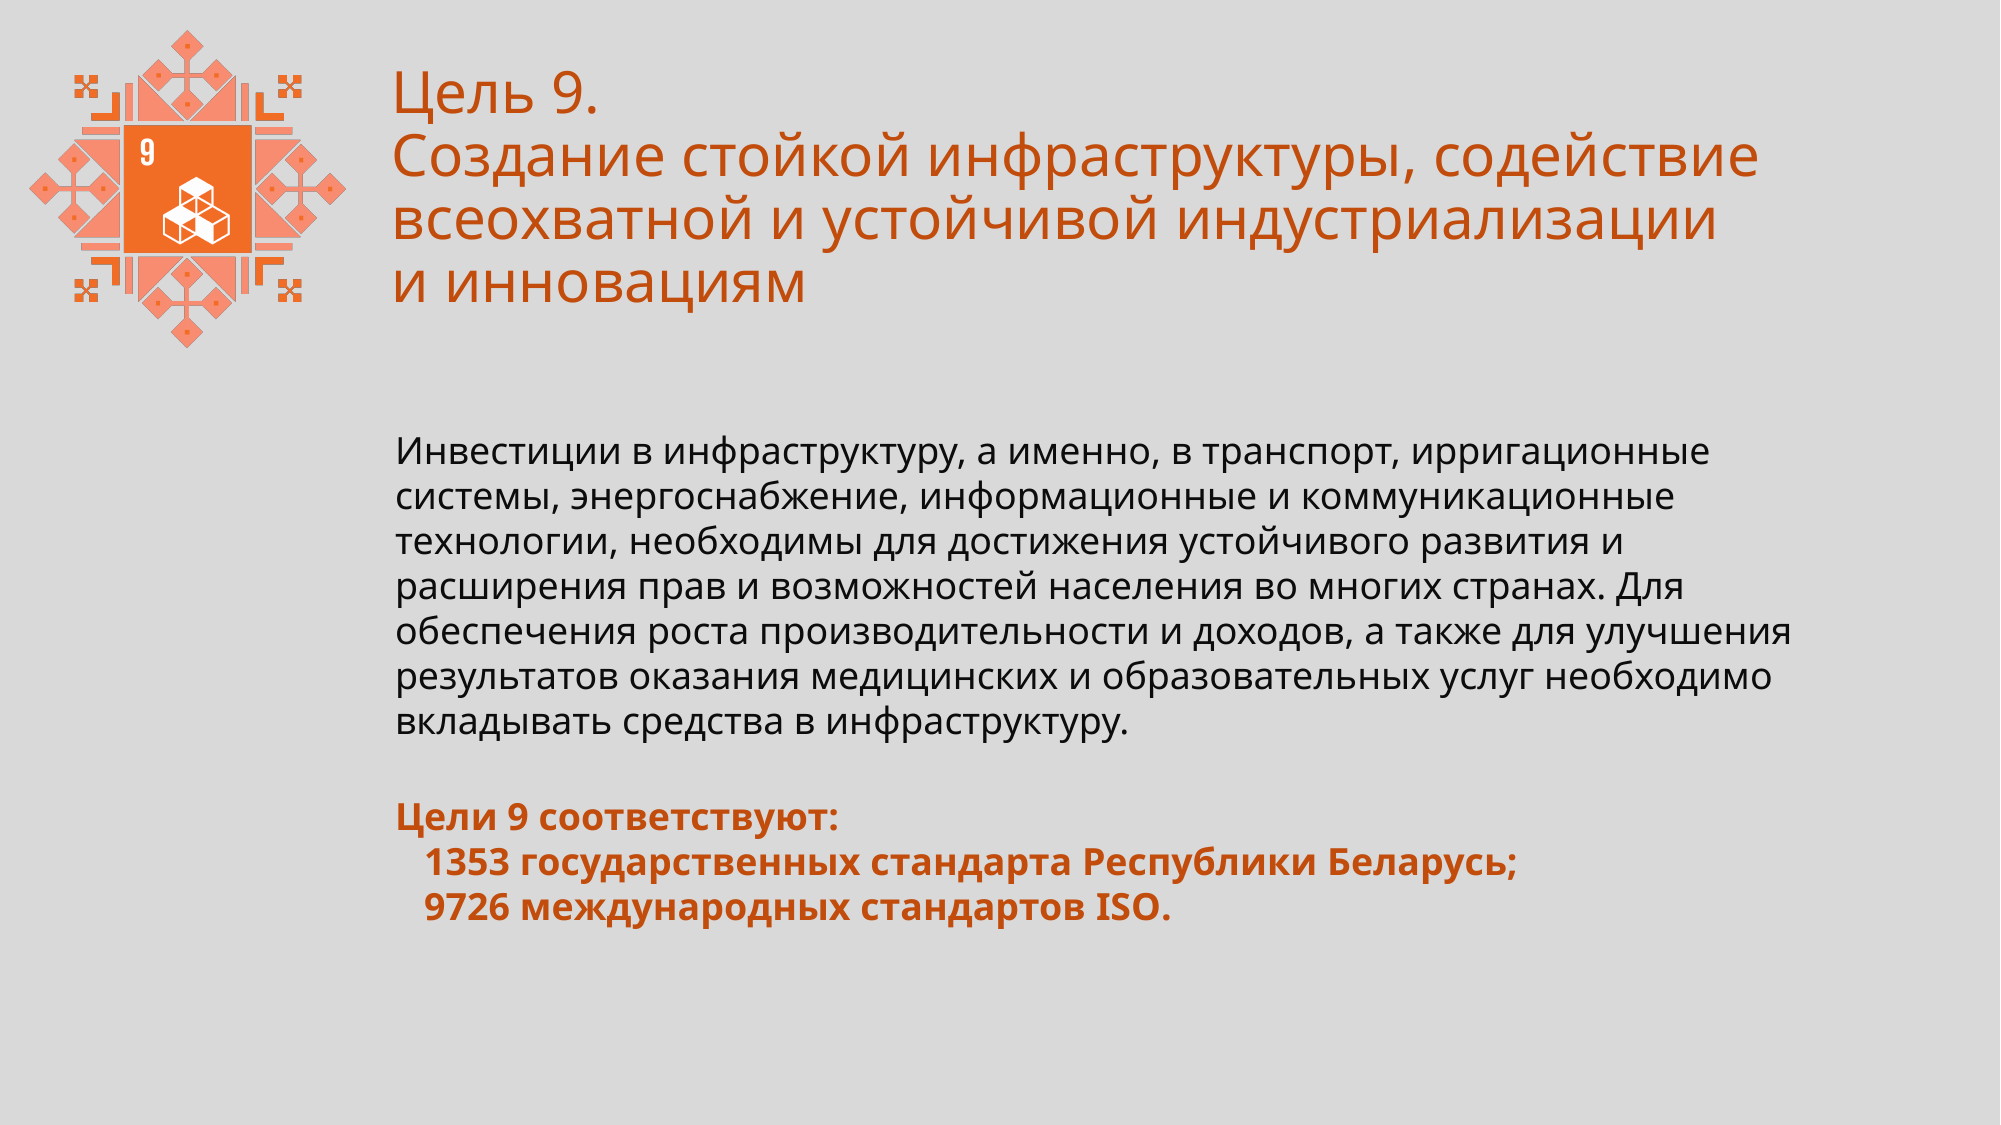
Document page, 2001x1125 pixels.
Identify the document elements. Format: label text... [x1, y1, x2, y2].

picture [29, 30, 346, 348]
title Цель 9. Создание стойкой инфраструктуры, содействие всеохватной и устойчивой индустриализации и инновациям [376, 99, 1943, 279]
list Инвестиции в инфраструктуру, а именно, в транспорт, ирригационные системы, энергоснабжение, информационные и коммуникационные технологии, необходимы для достижения устойчивого развития и расширения прав и возможностей населения во многих странах. Для обеспечения роста производительности и доходов, а также для улучшения результатов оказания медицинских и образовательных услуг необходимо вкладывать средства в инфраструктуру. Цели 9 соответствуют: 1353 государственных стандарта Республики Беларусь; 9726 международных стандартов ISO. [380, 312, 1869, 1125]
text_box [975, 537, 1025, 588]
